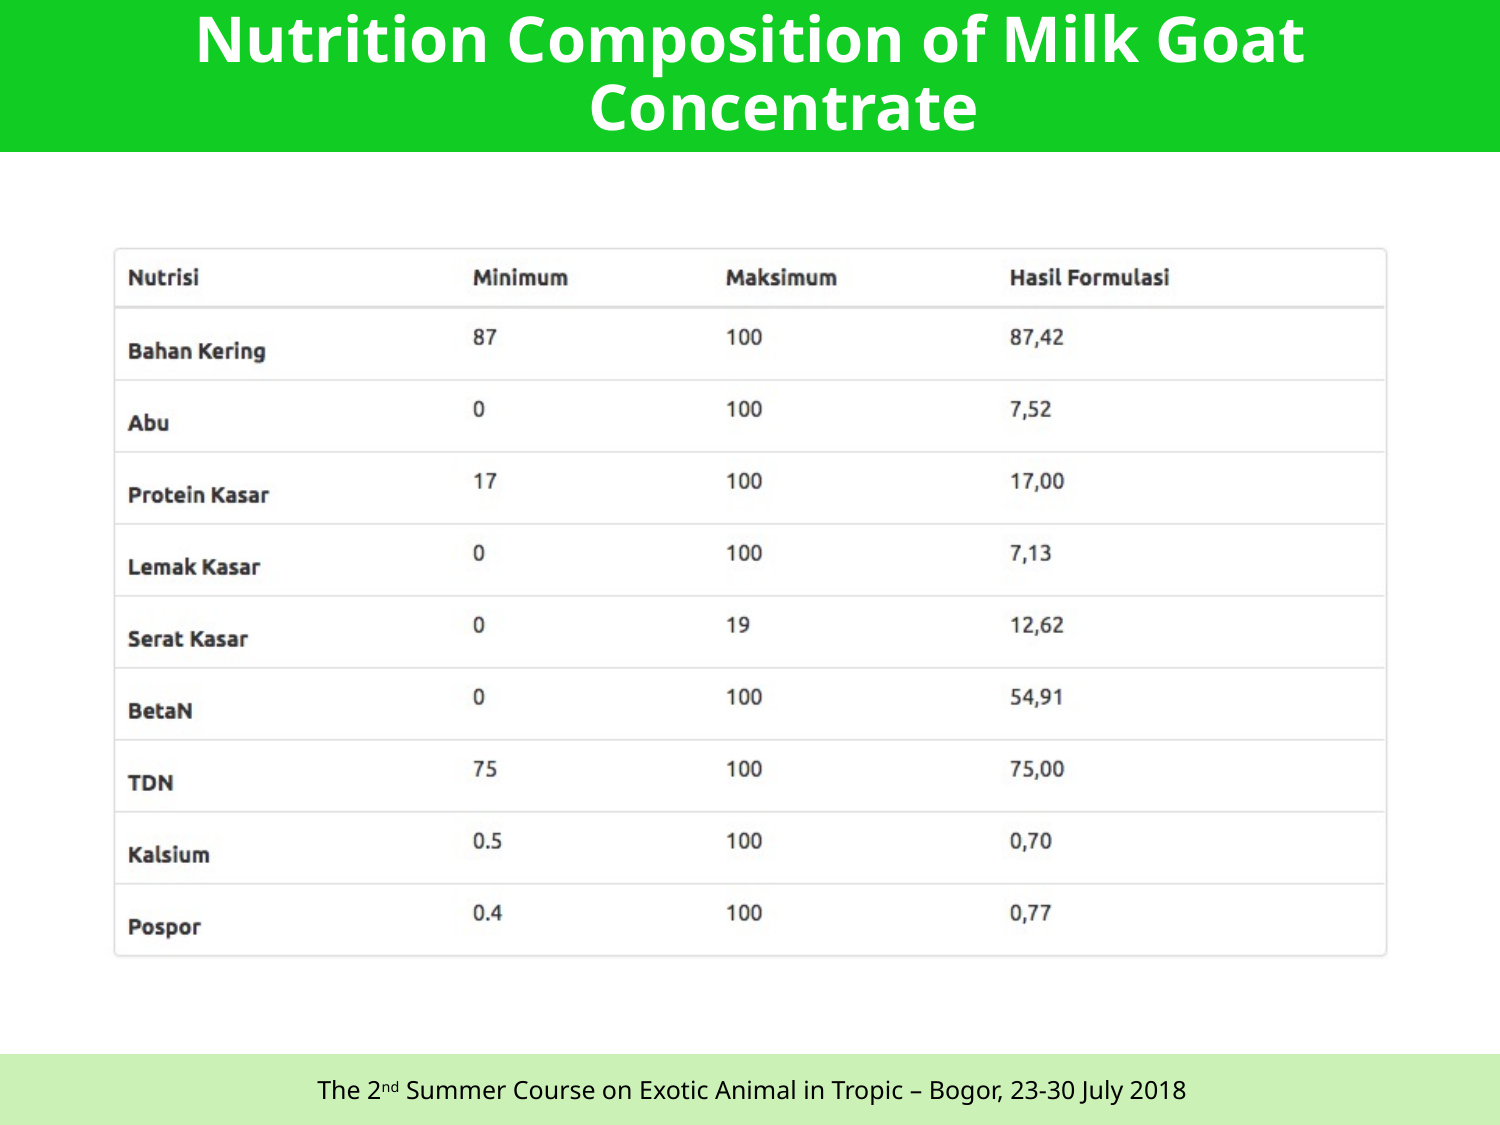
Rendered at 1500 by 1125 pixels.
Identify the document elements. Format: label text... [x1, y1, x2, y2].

title Nutrition Composition of Milk Goat Concentrate [0, 0, 1500, 152]
slide_number 69 [1163, 1056, 1500, 1117]
picture [103, 234, 1397, 974]
